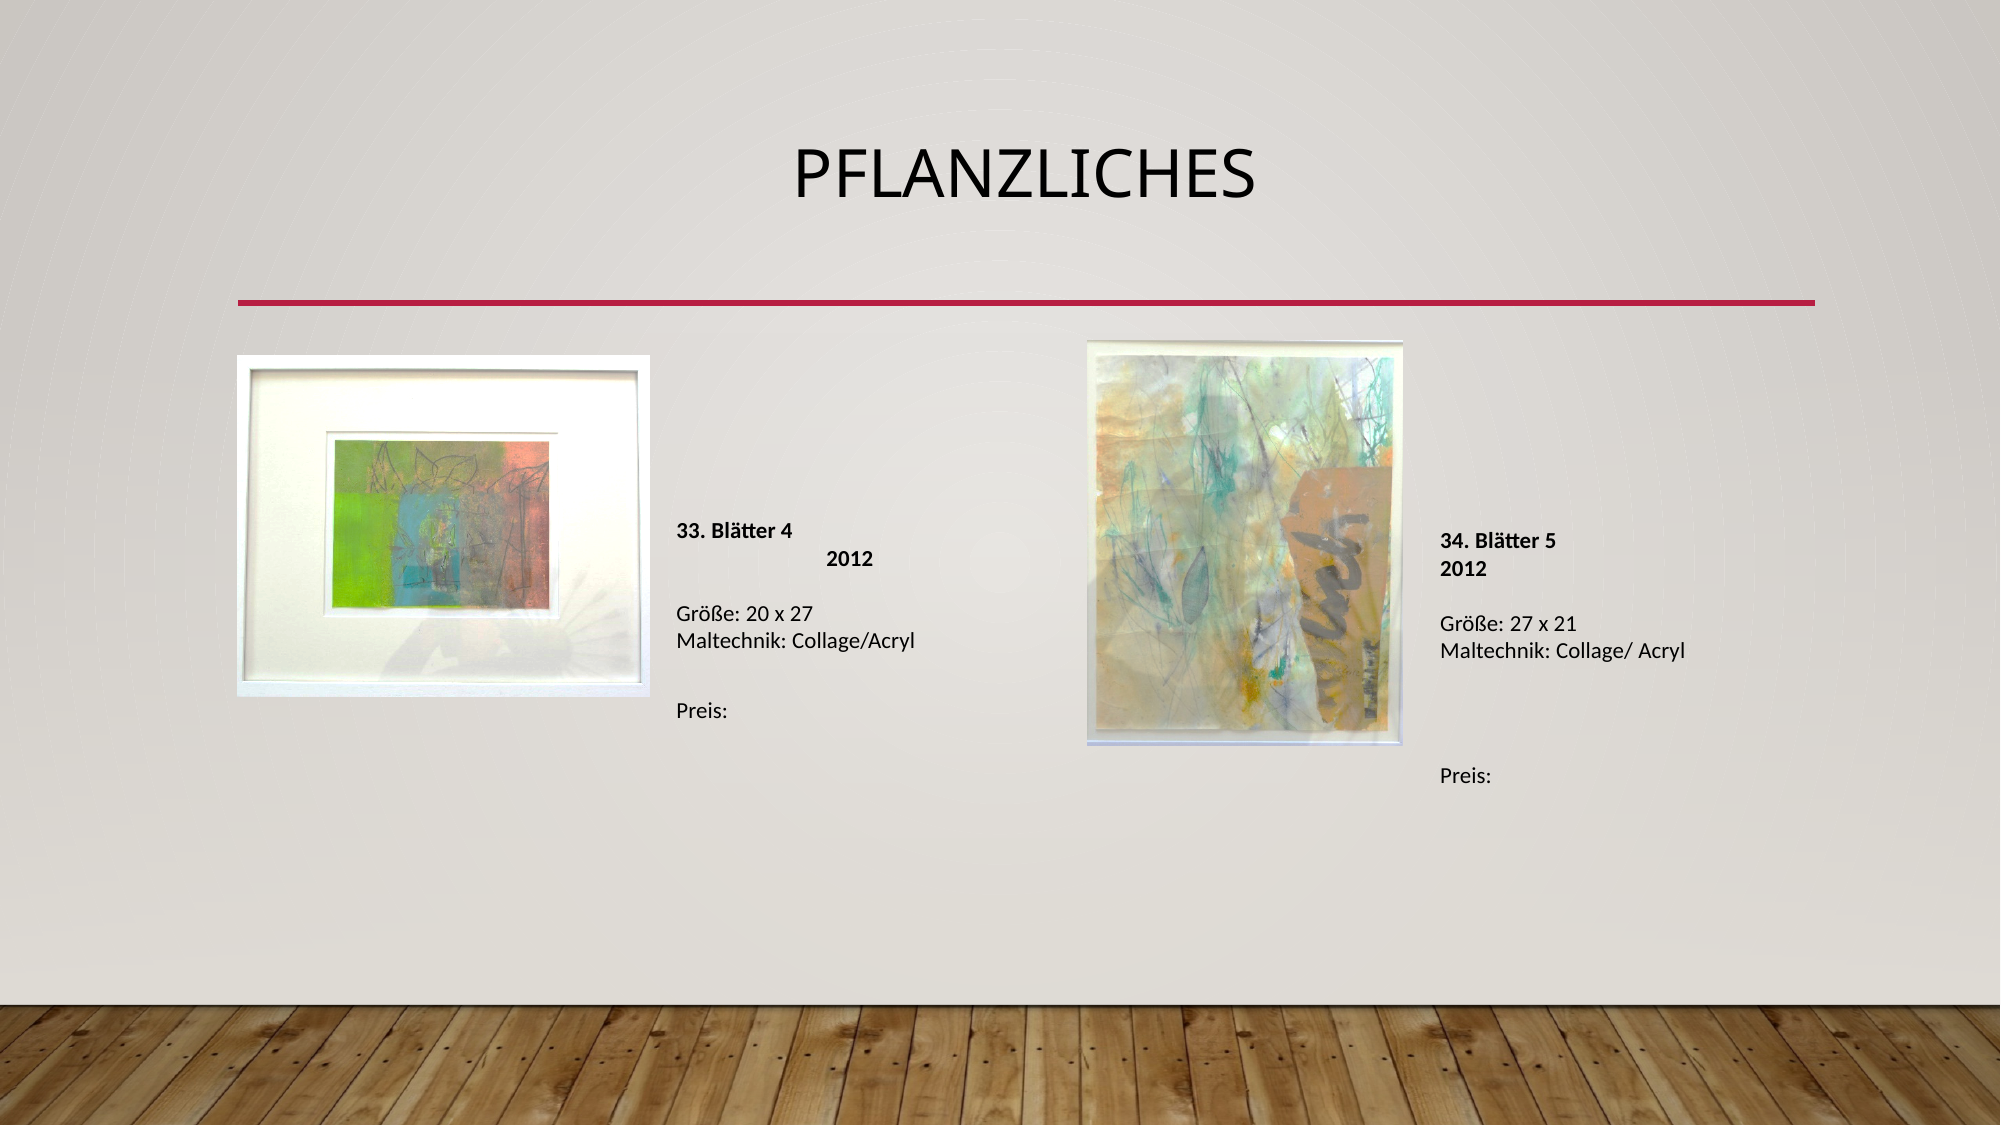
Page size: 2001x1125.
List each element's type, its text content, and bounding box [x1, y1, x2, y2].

picture [0, 1005, 2000, 1125]
text_box 33. Blätter 4 2012 Größe: 20 x 27 Maltechnik: Collage/Acryl Preis: [586, 508, 976, 733]
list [1086, 340, 1403, 747]
title Pflanzliches [237, 132, 1814, 306]
text_box 34. Blätter 5 2012 Größe: 27 x 21 Maltechnik: Collage/ Acryl Preis: [1350, 518, 1763, 799]
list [237, 354, 650, 697]
